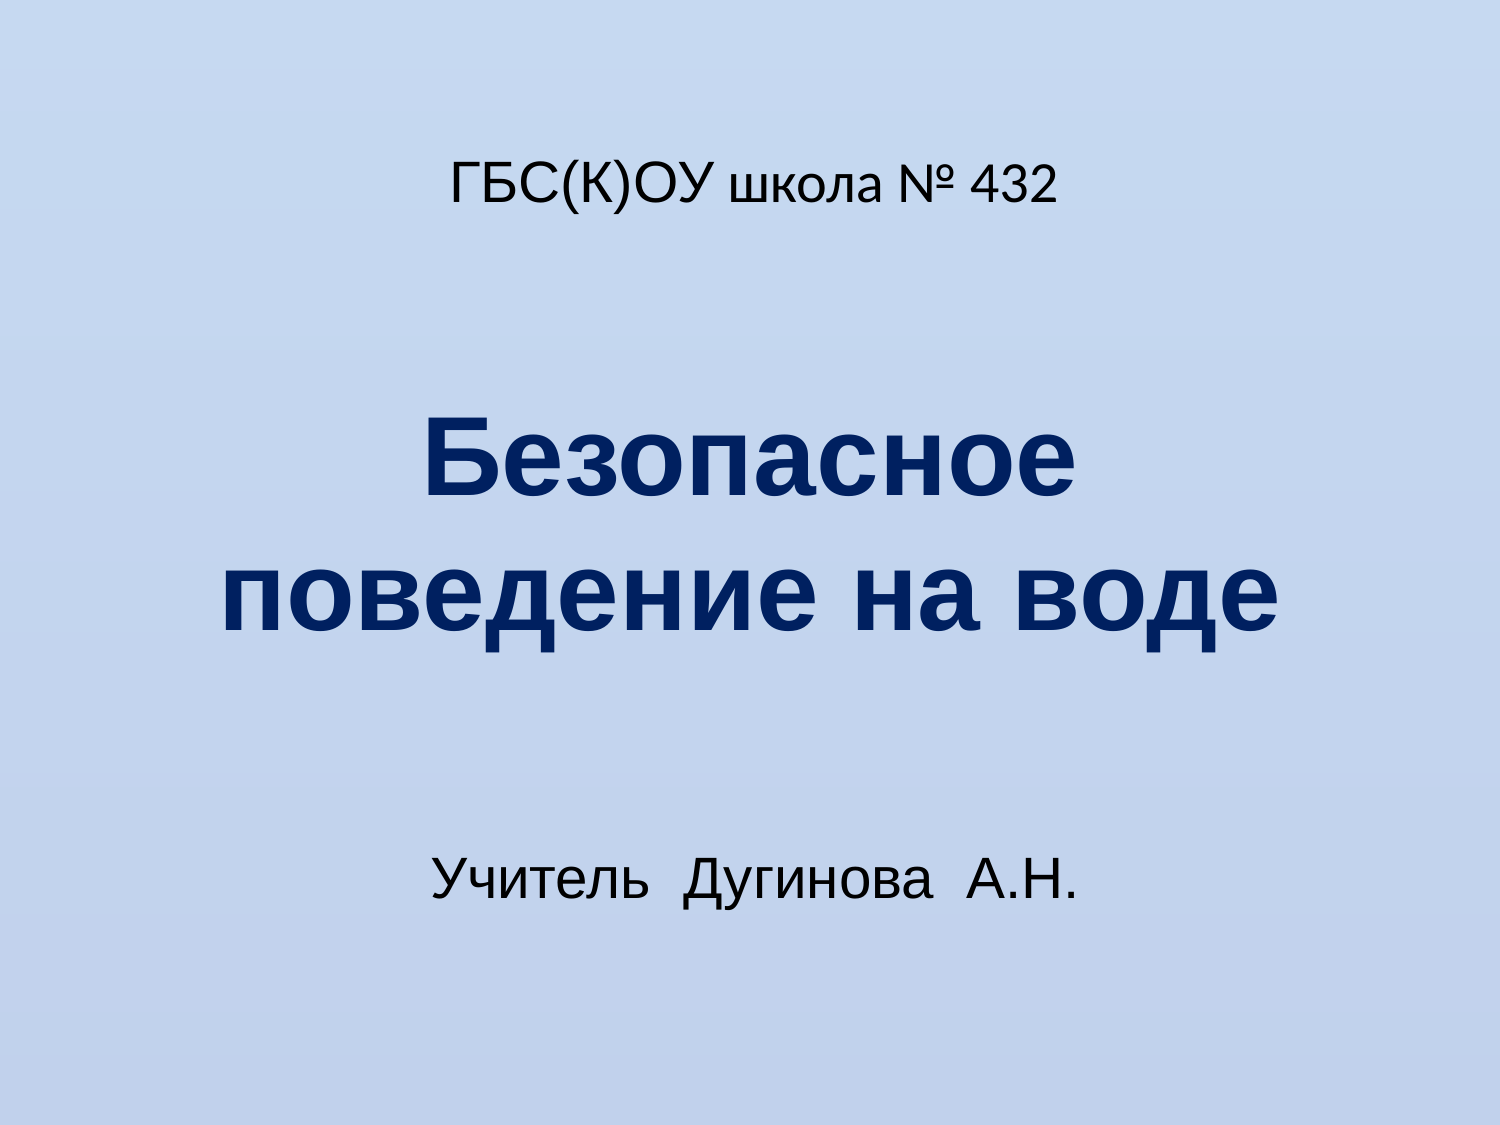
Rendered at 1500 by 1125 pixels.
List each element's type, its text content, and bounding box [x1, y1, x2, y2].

title Безопасное поведение на воде [112, 397, 1388, 639]
subtitle Учитель Дугинова А.Н. [230, 751, 1281, 1039]
text_box ГБС(К)ОУ школа № 432 [434, 137, 1074, 222]
